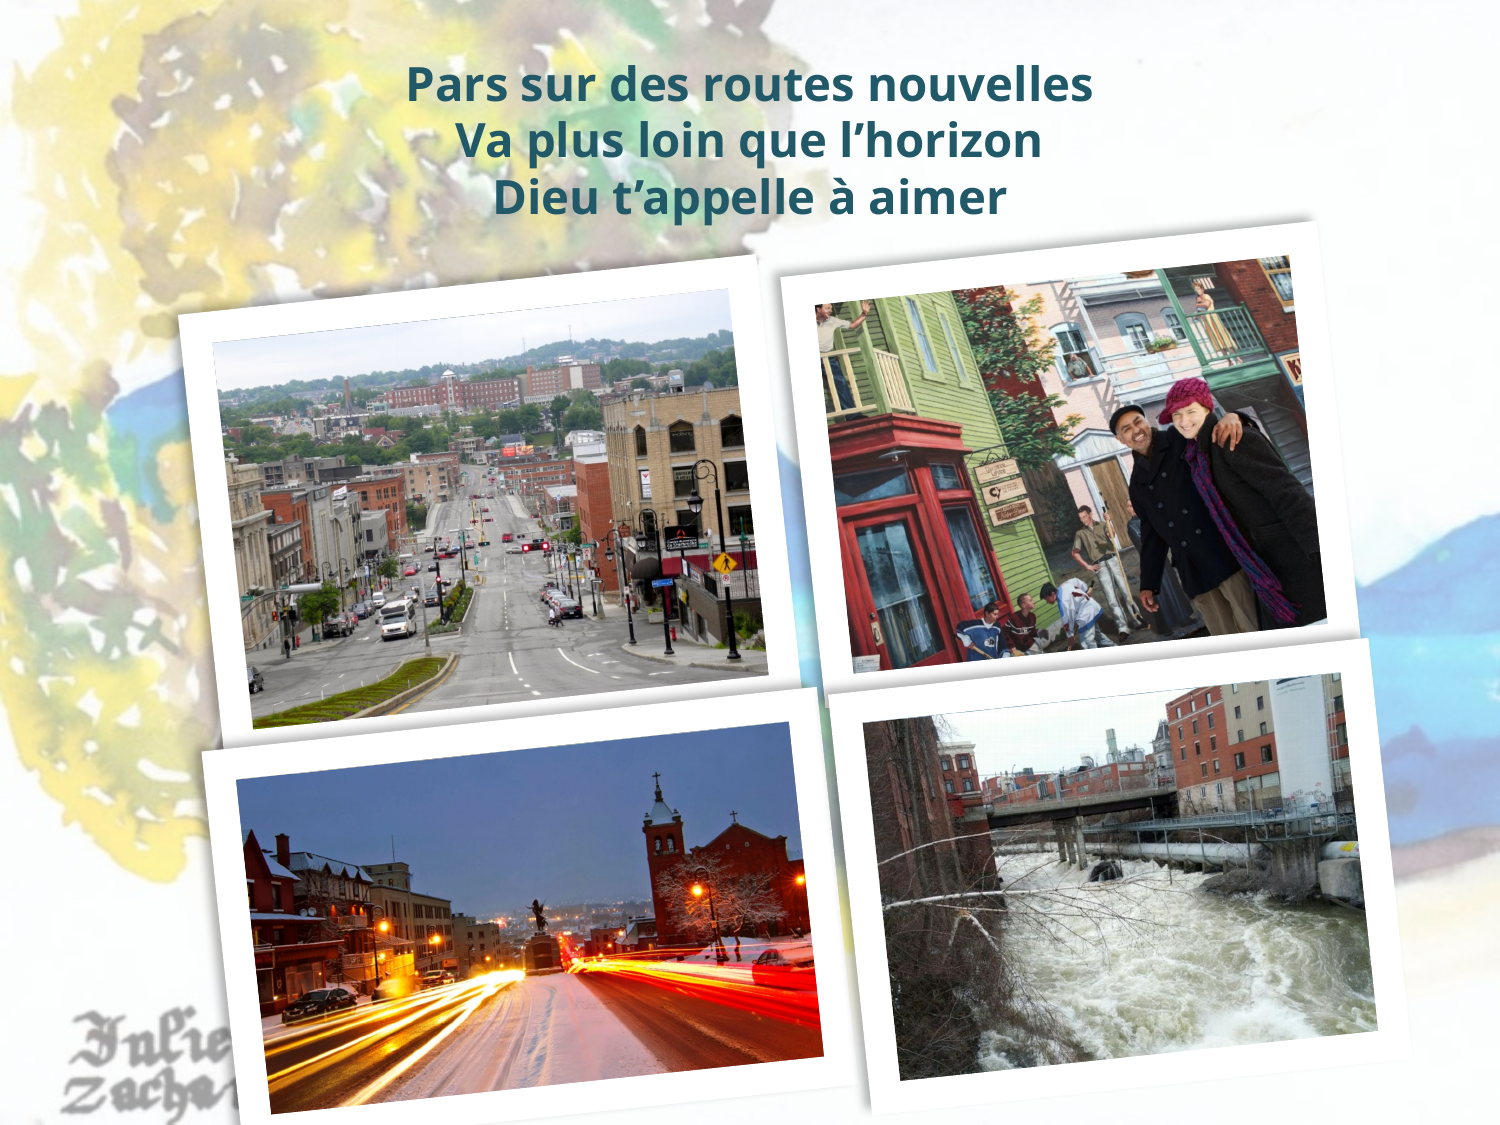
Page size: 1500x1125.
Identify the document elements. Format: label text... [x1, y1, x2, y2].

picture [863, 673, 1377, 1080]
picture [815, 256, 1327, 673]
picture [236, 722, 823, 1114]
title Pars sur des routes nouvelles Va plus loin que l’horizon Dieu t’appelle à aimer [75, 45, 1425, 233]
picture [213, 289, 768, 729]
